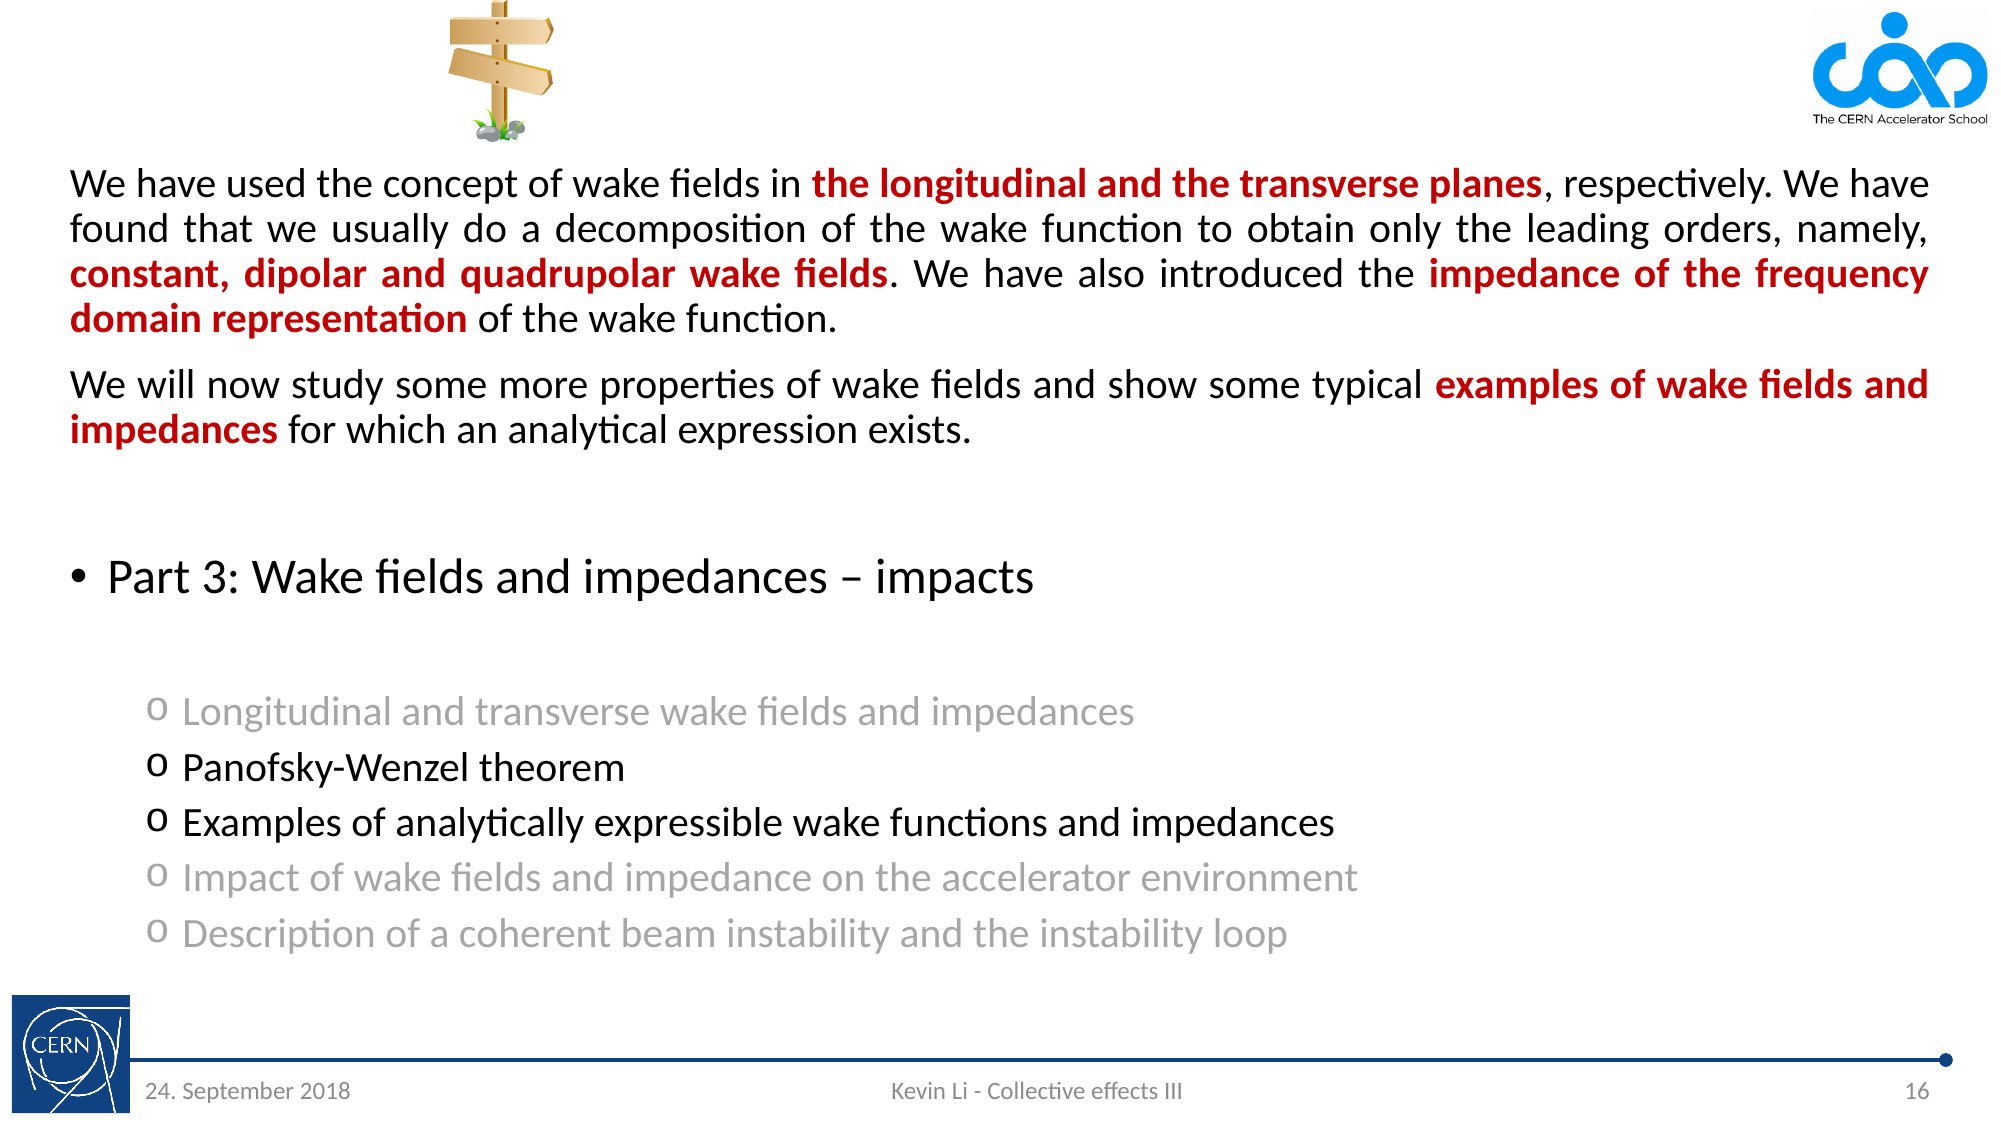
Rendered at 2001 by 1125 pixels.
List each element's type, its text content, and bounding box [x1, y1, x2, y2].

list Part 3: Wake fields and impedances – impacts Longitudinal and transverse wake fields and impedances Panofsky-Wenzel theorem Examples of analytically expressible wake functions and impedances Impact of wake fields and impedance on the accelerator environment Description of a coherent beam instability and the instability loop [55, 543, 1945, 993]
footer Kevin Li - Collective effects III [683, 1060, 1392, 1120]
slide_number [129, 1060, 485, 1120]
picture [448, 0, 554, 142]
list We have used the concept of wake fields in the longitudinal and the transverse planes, respectively. We have found that we usually do a decomposition of the wake function to obtain only the leading orders, namely, constant, dipolar and quadrupolar wake fields. We have also introduced the impedance of the frequency domain representation of the wake function. We will now study some more properties of wake fields and show some typical examples of wake fields and impedances for which an analytical expression exists. [55, 153, 1945, 532]
slide_number 16 [1590, 1060, 1945, 1120]
picture [1812, 11, 1988, 124]
picture [23, 1006, 130, 1114]
